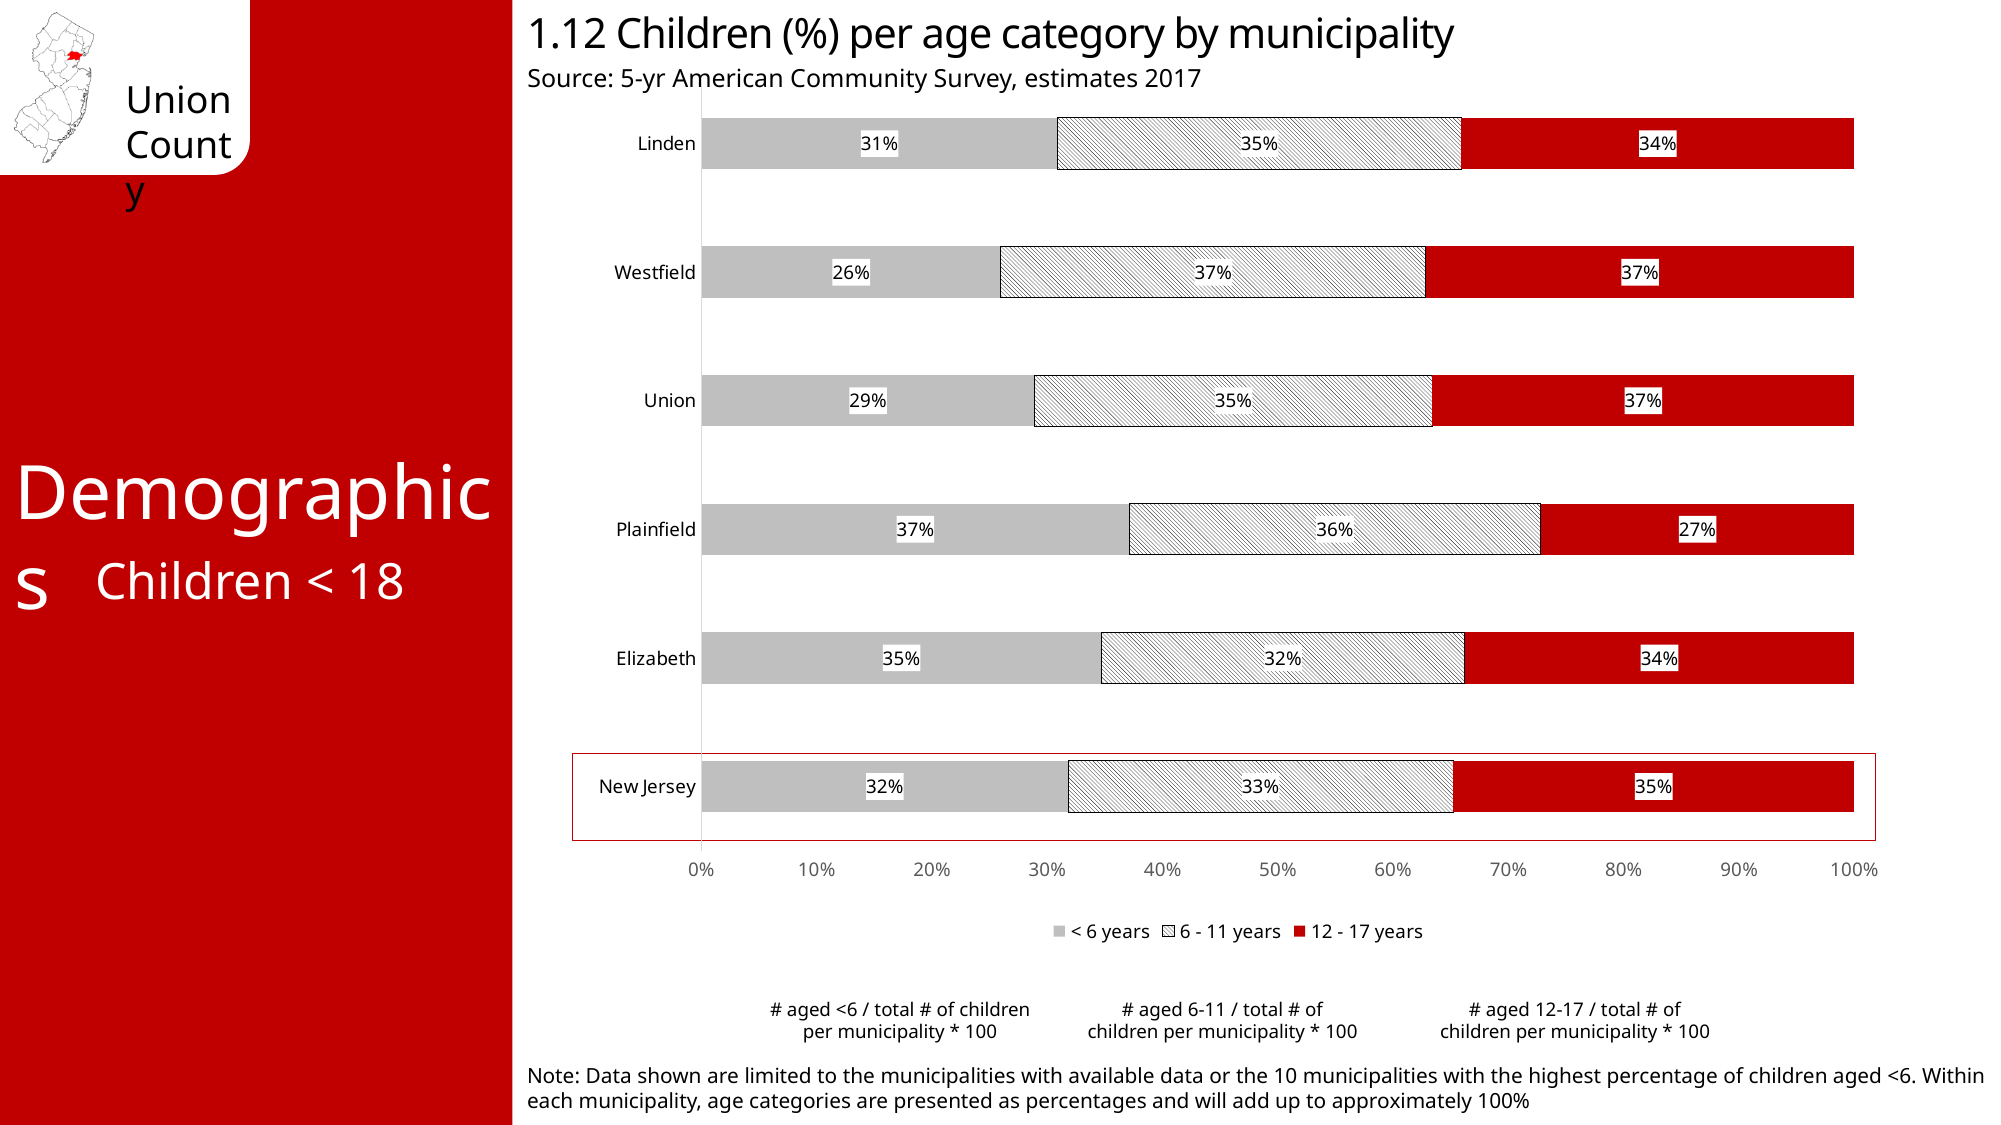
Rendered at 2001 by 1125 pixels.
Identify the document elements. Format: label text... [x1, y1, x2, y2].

text_box Children < 18 [51, 542, 461, 617]
text_box Note: Data shown are limited to the municipalities with available data or the 10 municipalities with the highest percentage of children aged <6. Within each municipality, age categories are presented as percentages and will add up to approximately 100% [512, 1049, 2000, 1125]
picture [14, 12, 94, 163]
text_box Source: 5-yr American Community Survey, estimates 2017 [512, 54, 1570, 100]
text_box 1.12 Children (%) per age category by municipality [512, 0, 1863, 59]
text_box # aged 6-11 / total # of children per municipality * 100 [1072, 989, 1373, 1051]
text_box # aged <6 / total # of children per municipality * 100 [749, 989, 1050, 1050]
text_box Demographics [0, 437, 513, 633]
chart [571, 61, 1906, 951]
text_box # aged 12-17 / total # of children per municipality * 100 [1424, 989, 1725, 1051]
